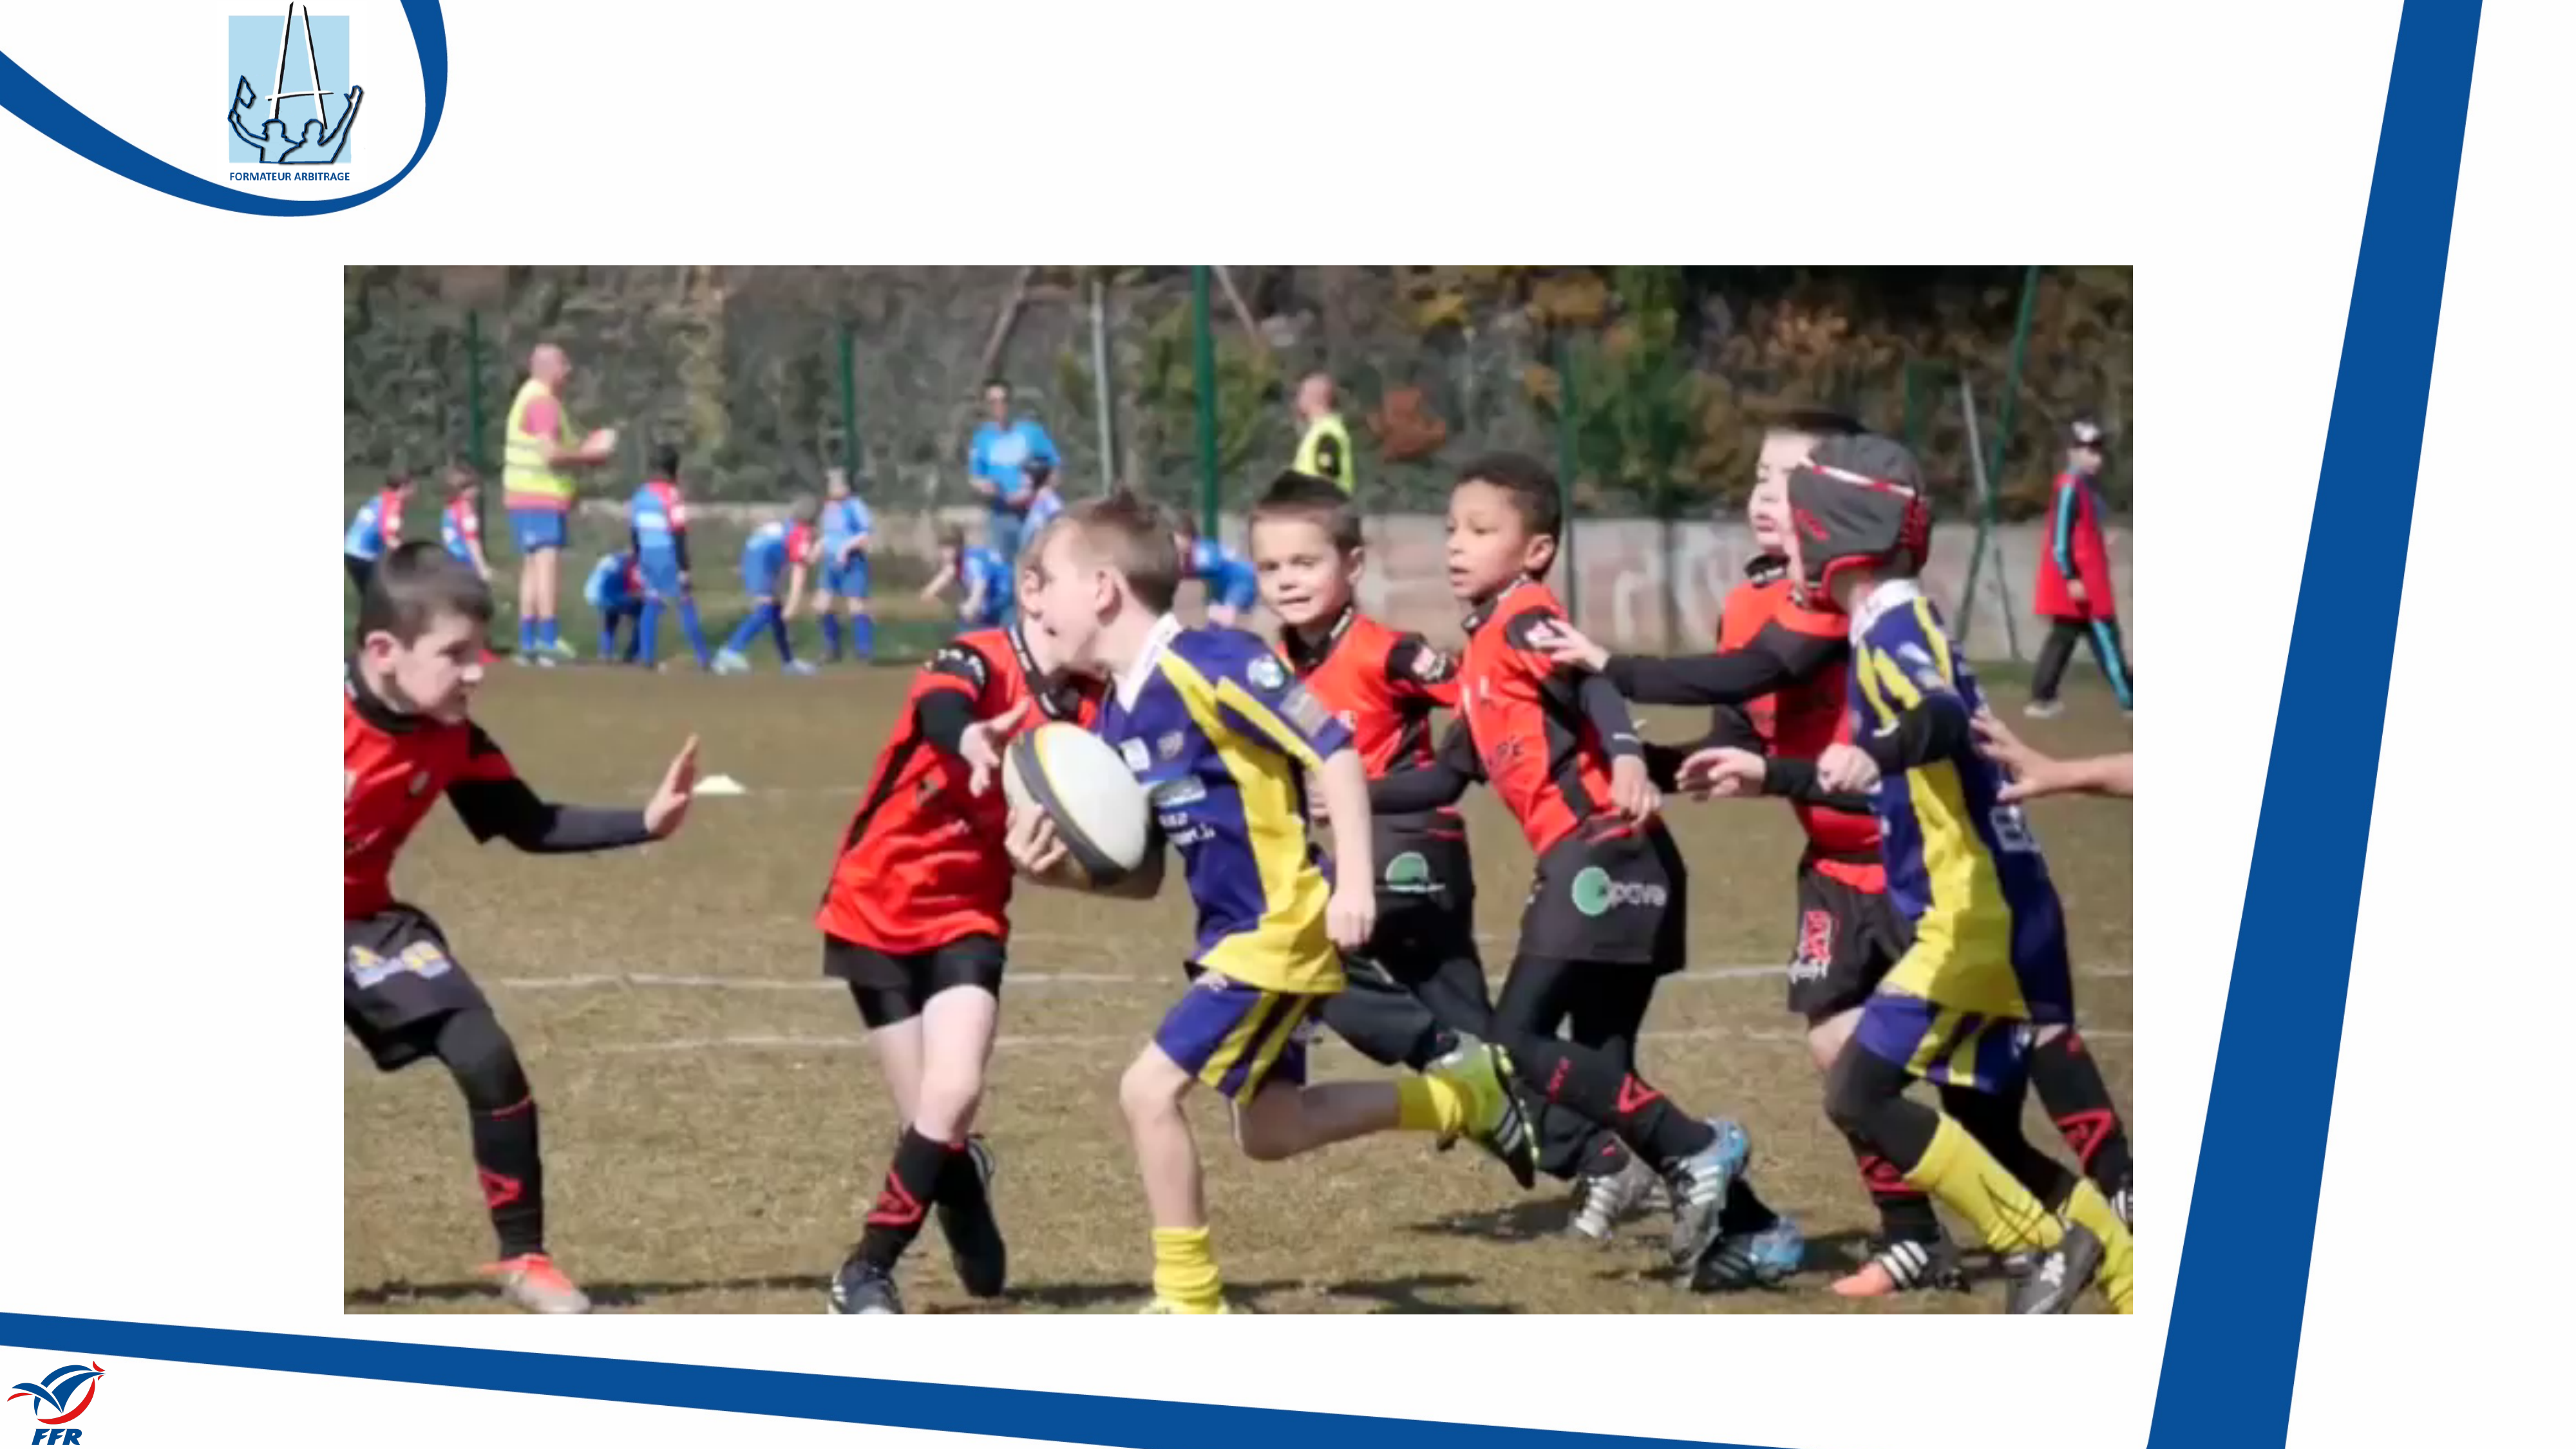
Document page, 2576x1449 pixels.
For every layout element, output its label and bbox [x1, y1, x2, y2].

text_box [343, 264, 2134, 1315]
picture [0, 0, 2576, 1449]
